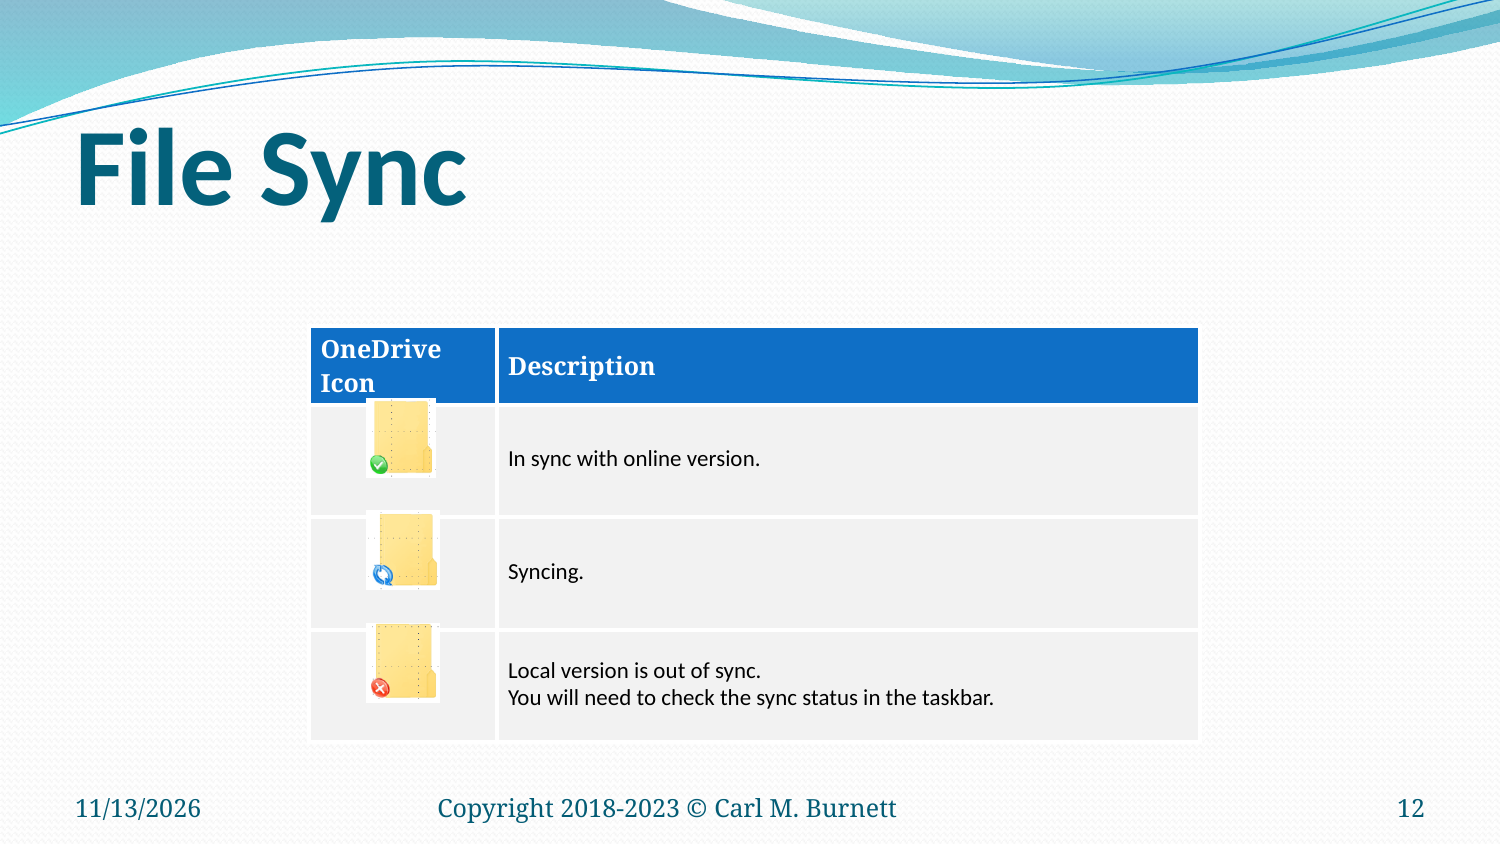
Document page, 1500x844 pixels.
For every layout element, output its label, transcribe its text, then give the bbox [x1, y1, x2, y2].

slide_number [75, 782, 425, 827]
picture [366, 510, 441, 590]
slide_number 12 [1299, 782, 1425, 827]
table_cell [311, 407, 495, 515]
title File Sync [75, 86, 1425, 228]
slide_number 23 [359, 407, 442, 490]
footer Copyright 2018-2023 © Carl M. Burnett [437, 782, 988, 827]
table_cell Set alarm for 6 A.M. tomorrow. [359, 632, 445, 715]
table_cell [311, 519, 495, 628]
table_header OneDrive Icon [311, 328, 495, 403]
picture [366, 623, 440, 703]
table_cell In sync with online version. [499, 407, 1198, 515]
table_cell Syncing. [499, 519, 1198, 628]
table_header Description [499, 328, 1198, 403]
picture [366, 398, 436, 478]
table_cell [311, 632, 495, 740]
table_header Sample Command/Questions [359, 519, 446, 601]
table_cell Local version is out of sync. You will need to check the sync status in the taskbar. [499, 632, 1198, 740]
